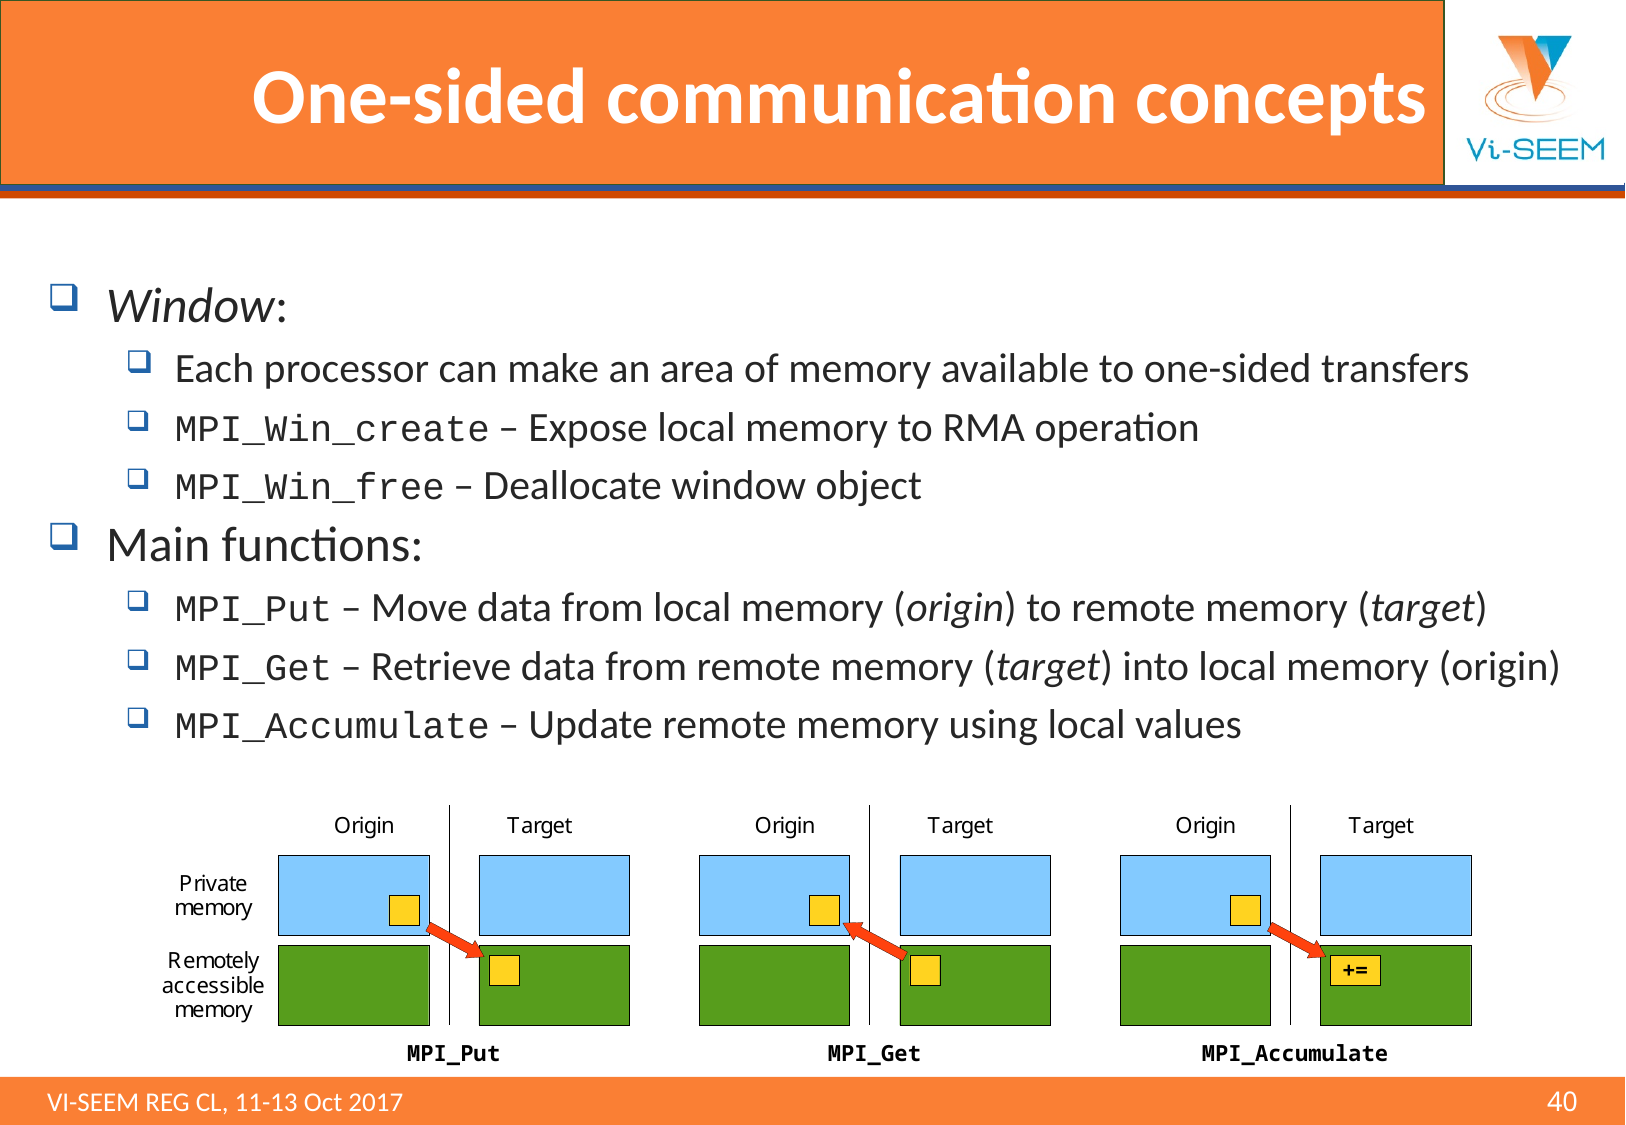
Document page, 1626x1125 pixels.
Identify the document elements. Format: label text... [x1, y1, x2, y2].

title One-sided communication concepts [0, 0, 1445, 185]
picture [1445, 0, 1624, 185]
footer VI-SEEM REG CL, 11-13 Oct 2017 40 [0, 1076, 1625, 1125]
list Window: Each processor can make an area of memory available to one-sided transfers MPI_Win_create – Expose local memory to RMA operation MPI_Win_free – Deallocate window object Main functions: MPI_Put – Move data from local memory (origin) to remote memory (target) MPI_Get – Retrieve data from remote memory (target) into local memory (origin) MPI_Accumulate – Update remote memory using local values [31, 270, 1594, 1076]
picture [147, 805, 1477, 1079]
